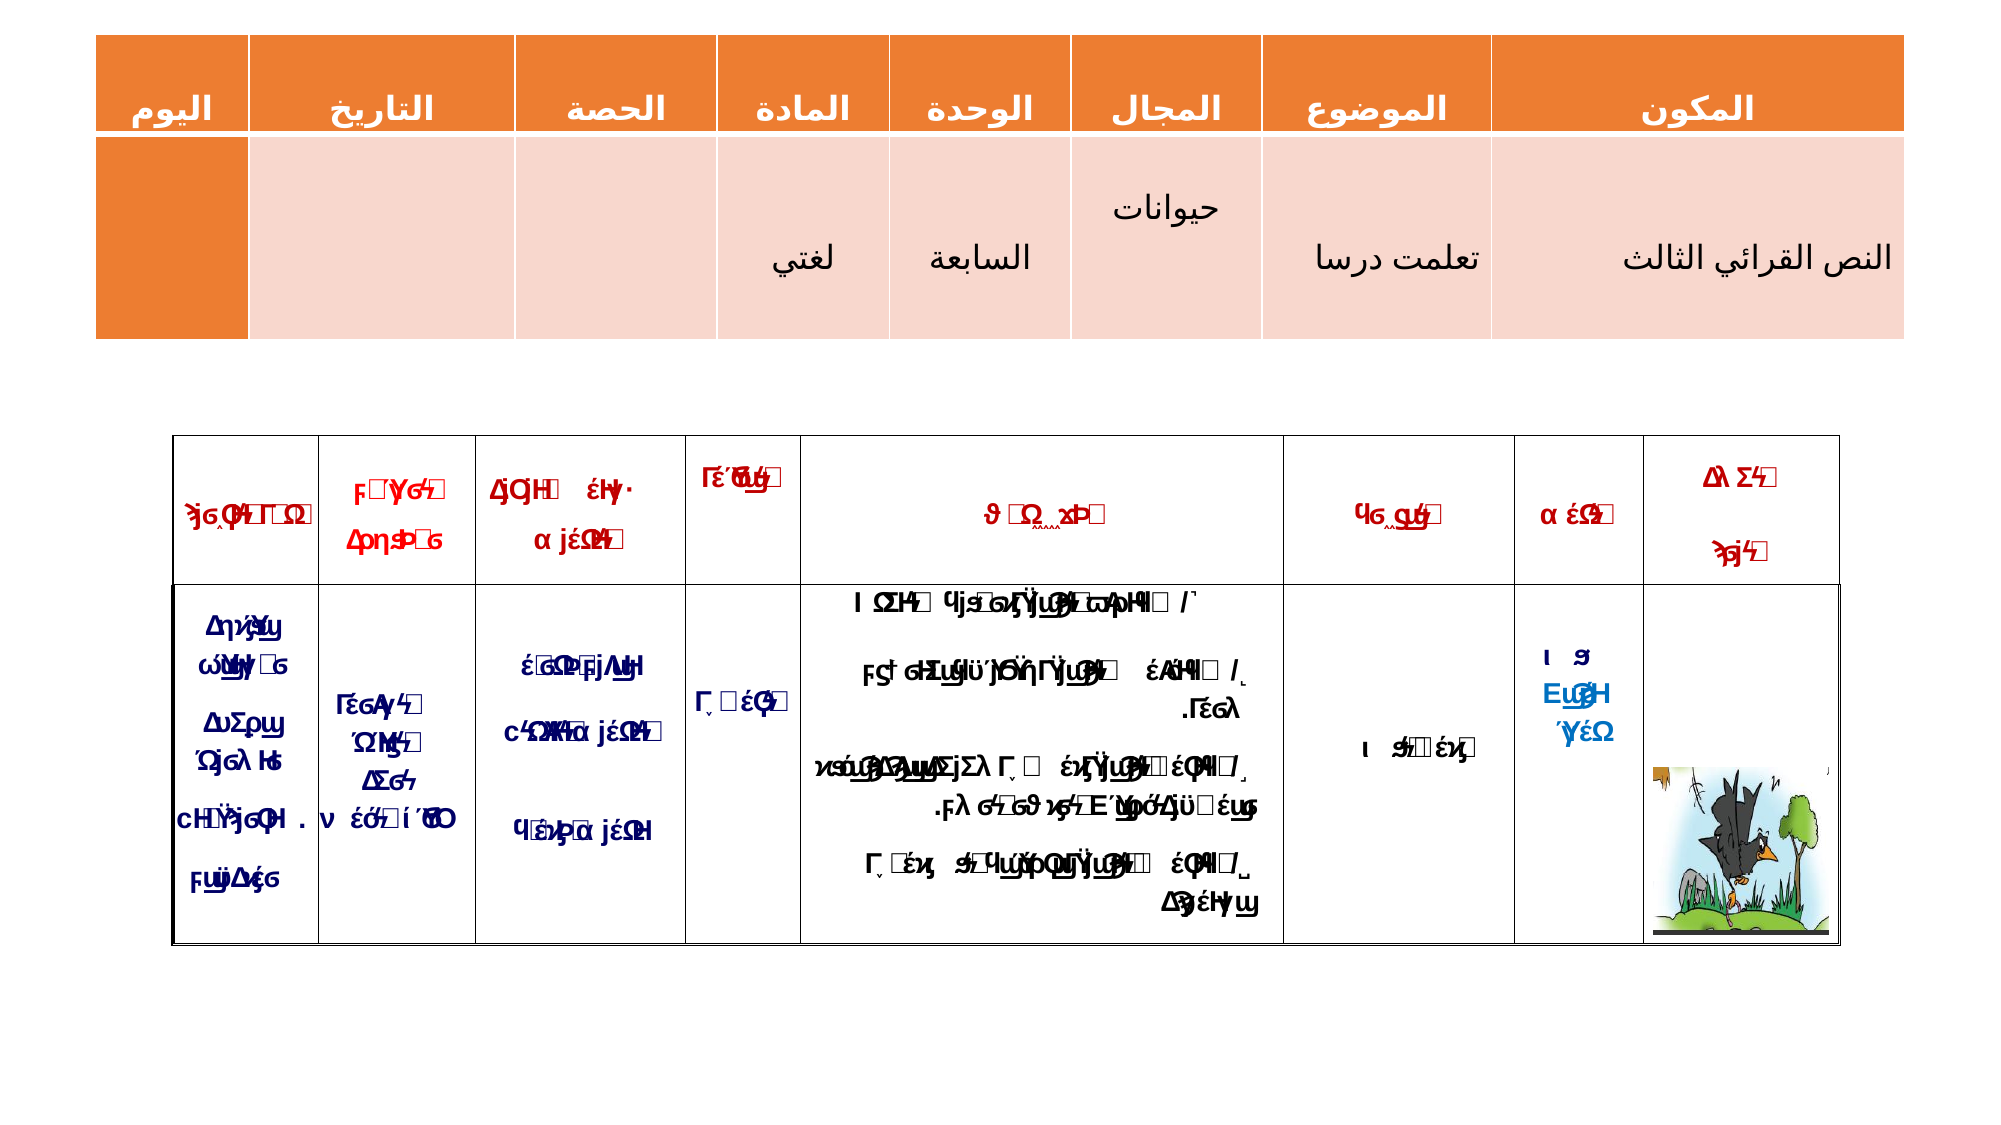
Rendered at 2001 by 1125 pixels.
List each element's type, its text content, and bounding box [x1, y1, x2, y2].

table_cell النص القرائي الثالث [1492, 137, 1904, 339]
table_header الموضوع [1263, 35, 1491, 131]
table_header المكون [1492, 35, 1904, 131]
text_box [141, 344, 1857, 1125]
table_cell السابعة [890, 137, 1070, 339]
table_cell حيوانات [1072, 137, 1261, 339]
table_header المادة [718, 35, 889, 131]
table_cell لغتي [718, 137, 889, 339]
table_cell [250, 137, 514, 339]
table_header الحصة [516, 35, 716, 131]
table_header المجال [1072, 35, 1261, 131]
table_cell [516, 137, 716, 339]
table_header التاريخ [250, 35, 514, 131]
table_header اليوم [96, 35, 248, 131]
table_header الوحدة [890, 35, 1070, 131]
picture [1653, 767, 1829, 935]
table_cell [96, 137, 248, 339]
table_cell تعلمت درسا [1263, 137, 1491, 339]
